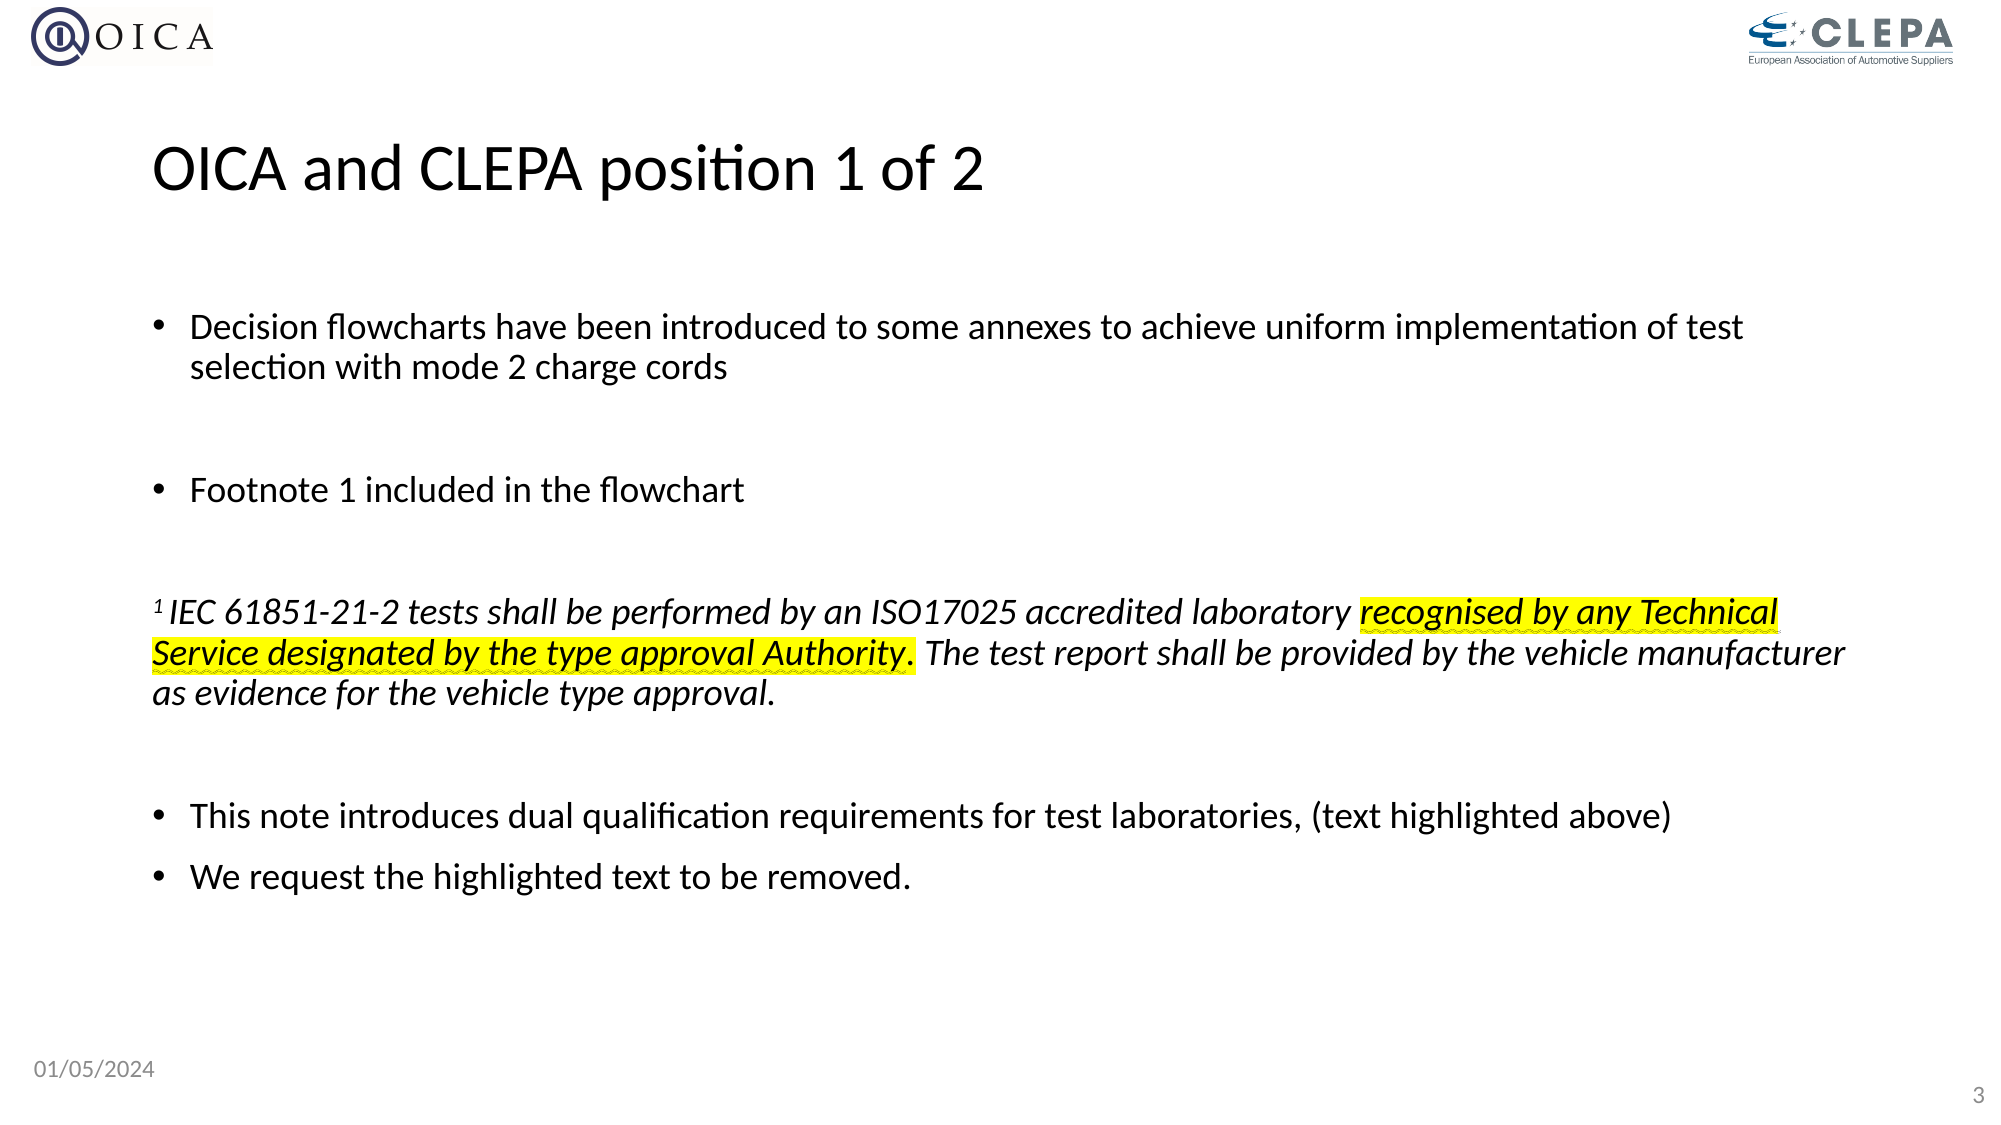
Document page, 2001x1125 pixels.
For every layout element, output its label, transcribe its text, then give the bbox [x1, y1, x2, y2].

title OICA and CLEPA position 1 of 2 [137, 59, 1863, 278]
slide_number 3 [1550, 1064, 2000, 1124]
picture [31, 7, 213, 66]
list Decision flowcharts have been introduced to some annexes to achieve uniform implementation of test selection with mode 2 charge cords Footnote 1 included in the flowchart 1 IEC 61851-21-2 tests shall be performed by an ISO17025 accredited laboratory recognised by any Technical Service designated by the type approval Authority. The test report shall be provided by the vehicle manufacturer as evidence for the vehicle type approval. This note introduces dual qualification requirements for test laboratories, (text highlighted above) We request the highlighted text to be removed. [137, 299, 1863, 1014]
picture [1749, 12, 1953, 66]
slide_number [18, 1037, 469, 1098]
